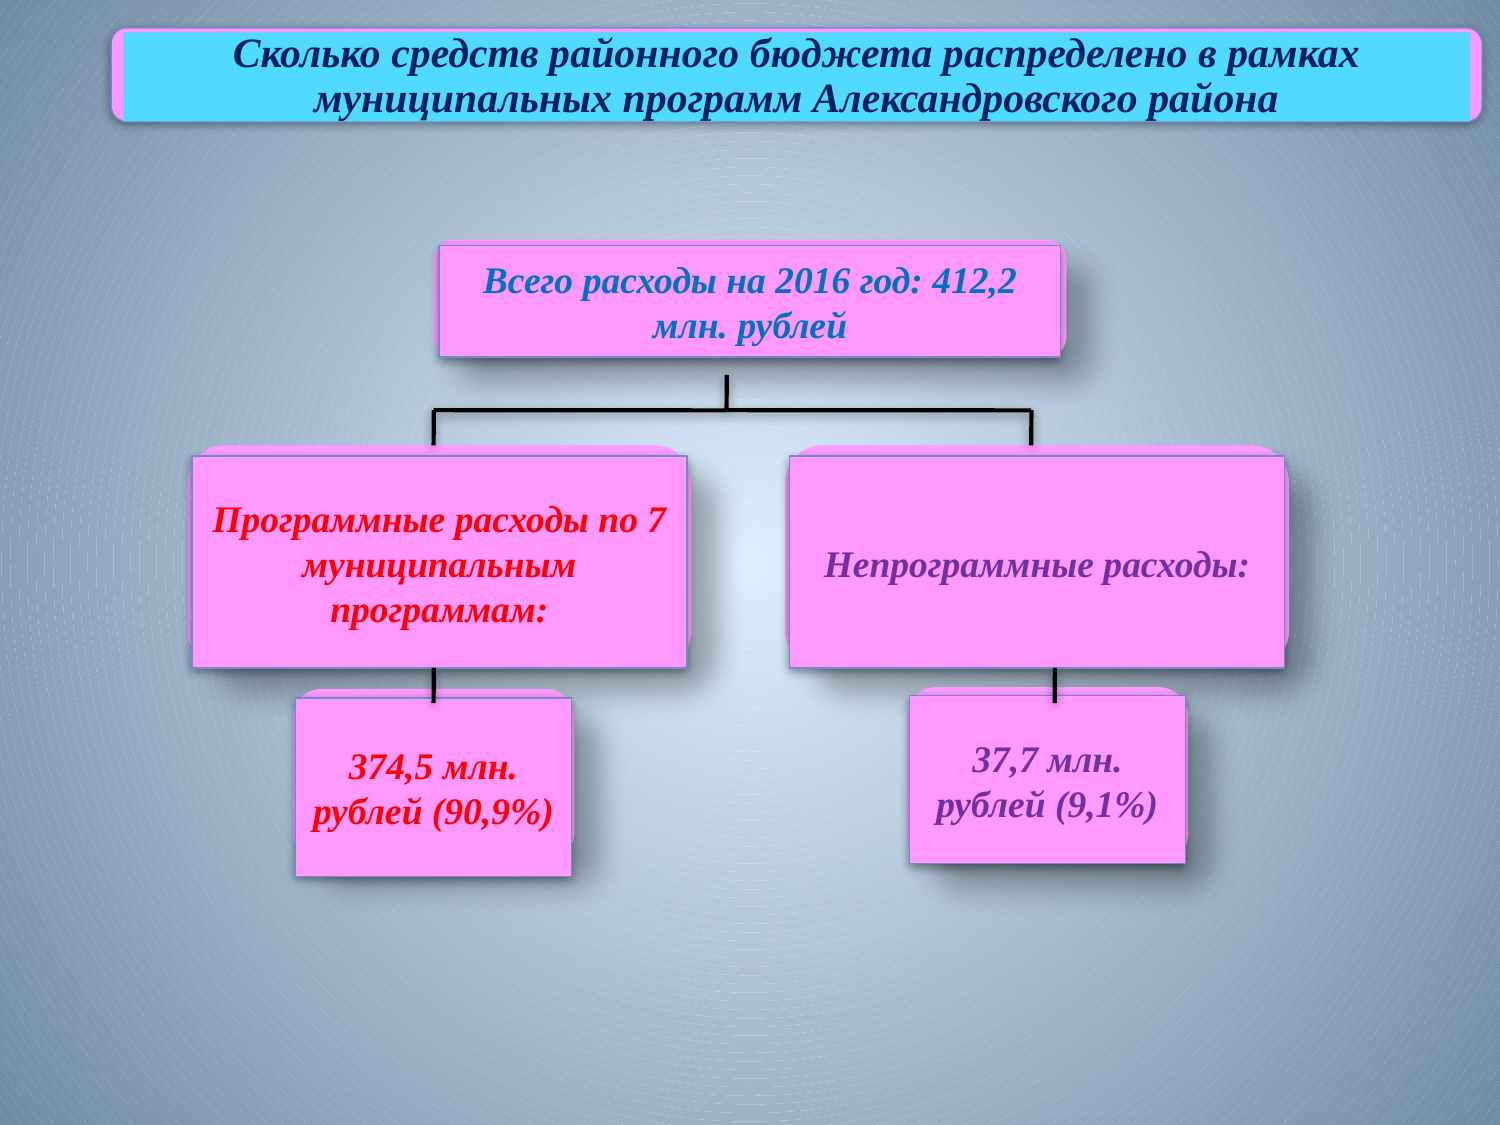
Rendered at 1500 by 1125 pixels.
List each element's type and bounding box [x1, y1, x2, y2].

text_box [110, 27, 1483, 122]
text_box [906, 686, 1189, 864]
text_box [292, 688, 575, 877]
text_box [433, 239, 1067, 358]
text_box [784, 445, 1290, 669]
text_box [187, 445, 692, 669]
